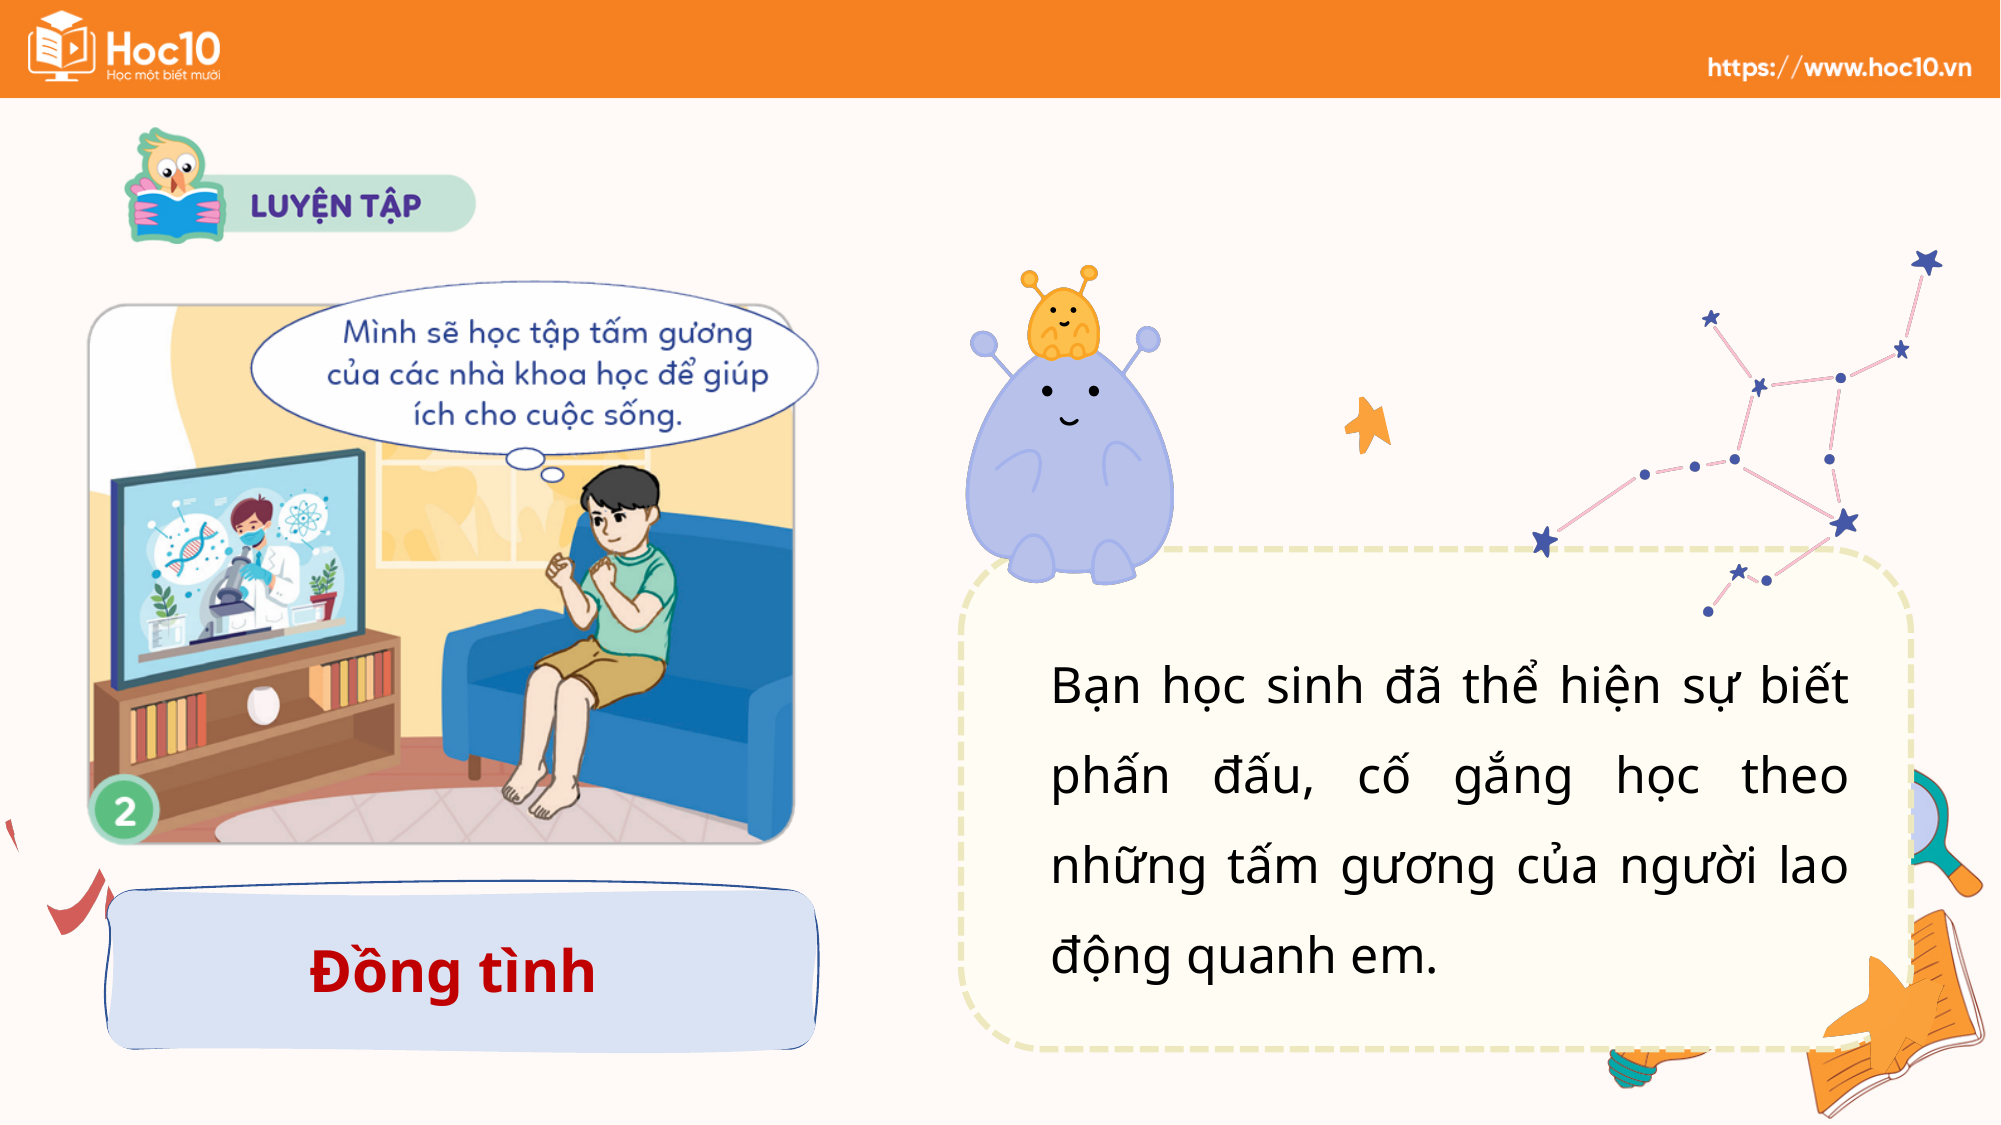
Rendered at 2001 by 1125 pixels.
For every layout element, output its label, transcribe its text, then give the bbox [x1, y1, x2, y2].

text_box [960, 264, 1932, 1069]
text_box [1532, 250, 1943, 617]
text_box Đồng tình [103, 879, 820, 1054]
text_box [3, 793, 115, 941]
picture [0, 0, 2001, 1125]
